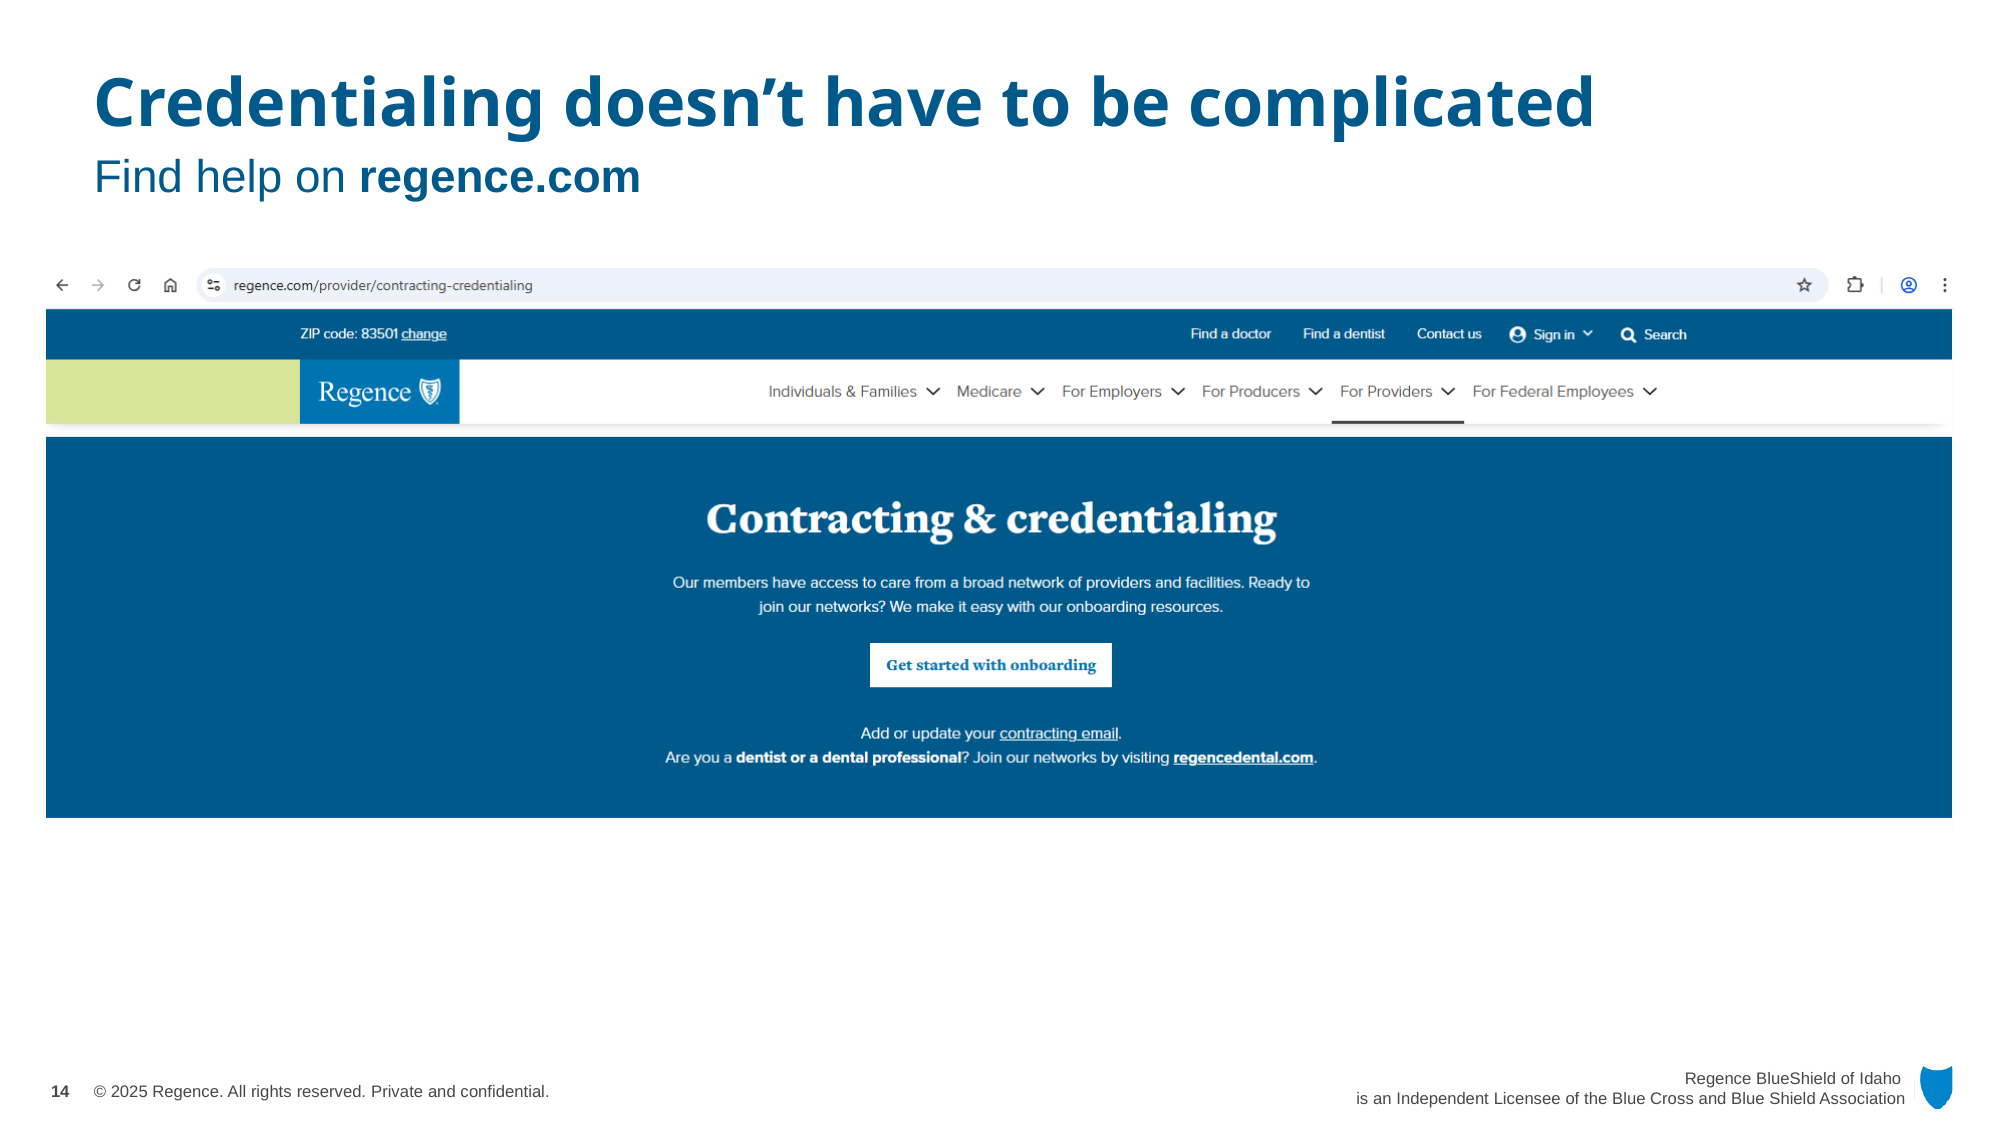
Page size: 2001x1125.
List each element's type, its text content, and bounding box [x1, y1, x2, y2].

picture [46, 265, 1954, 832]
slide_number 14 [26, 1061, 94, 1121]
title Credentialing doesn’t have to be complicated [93, 69, 1907, 140]
list Find help on regence.com [93, 141, 1907, 251]
